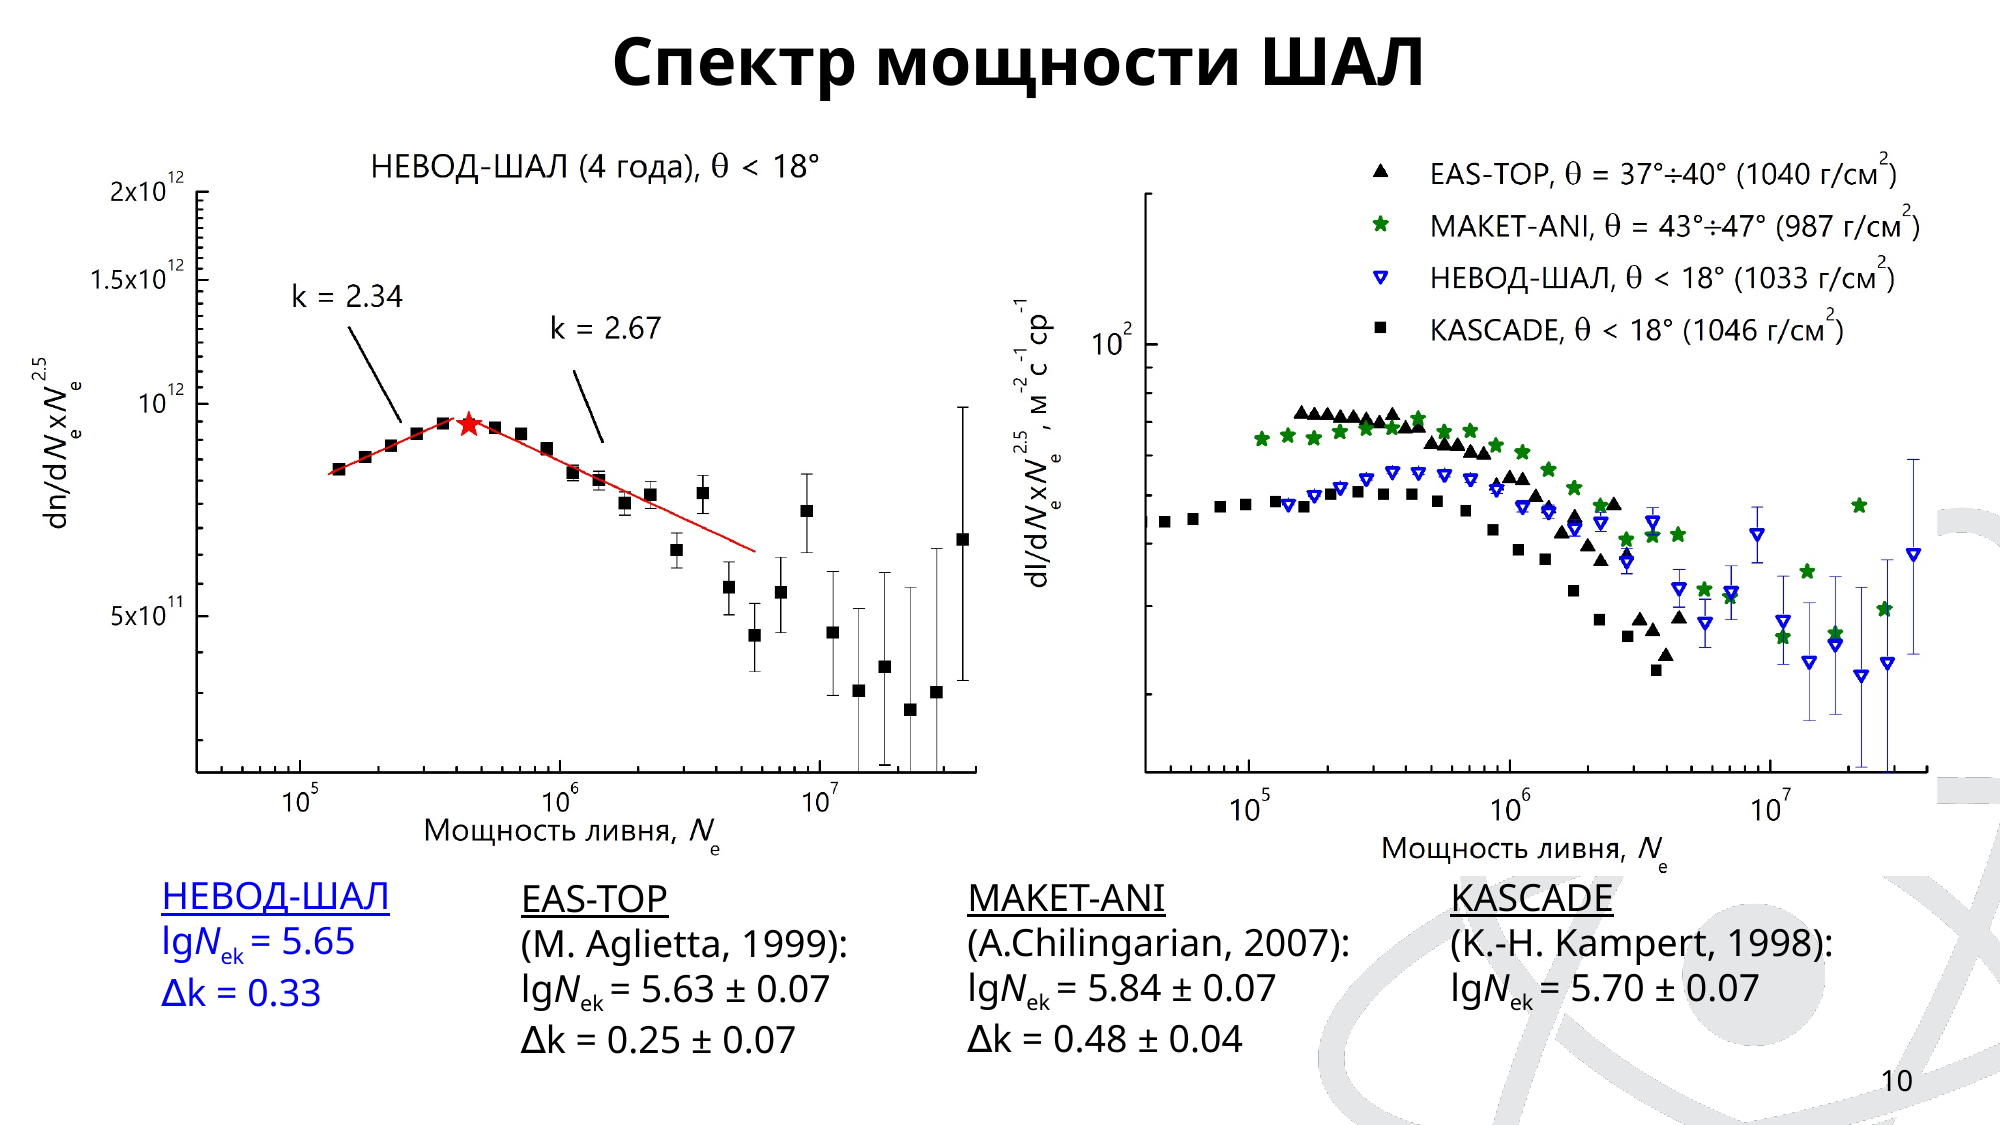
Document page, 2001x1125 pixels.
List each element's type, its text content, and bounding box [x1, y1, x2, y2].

text_box НЕВОД-ШАЛ lgNek = 5.65 ∆k = 0.33 [146, 865, 416, 1021]
picture [1008, 149, 2000, 1125]
text_box MAKET-ANI (A.Chilingarian, 2007): lgNek = 5.84 ± 0.07 ∆k = 0.48 ± 0.04 [952, 866, 1366, 1068]
text_box 10 [1591, 1049, 1929, 1110]
text_box EAS-TOP (M. Aglietta, 1999): lgNek = 5.63 ± 0.07 ∆k = 0.25 ± 0.07 [506, 867, 874, 1069]
picture [29, 147, 982, 858]
text_box Спектр мощности ШАЛ [110, 11, 1929, 106]
text_box KASCADE (K.-H. Kampert, 1998): lgNek = 5.70 ± 0.07 [1435, 876, 1849, 1023]
